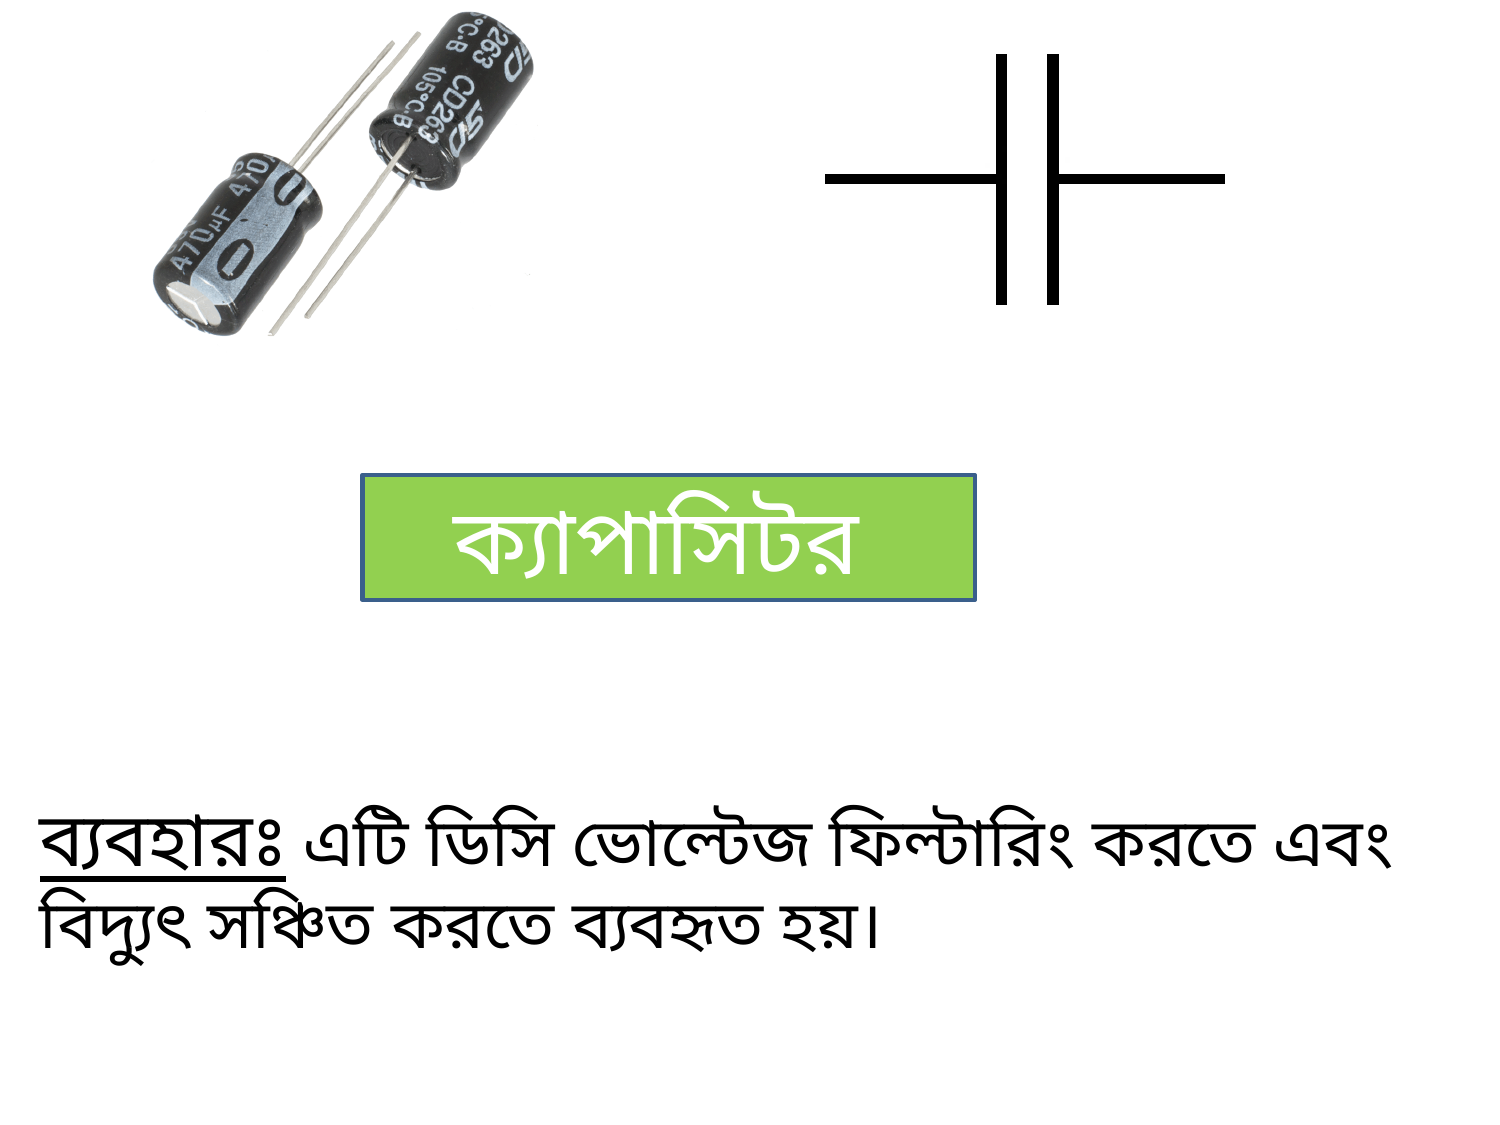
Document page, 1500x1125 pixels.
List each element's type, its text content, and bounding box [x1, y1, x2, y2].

picture [824, 54, 1226, 305]
text_box ব্যবহারঃ এটি ডিসি ভোল্টেজ ফিল্টারিং করতে এবং বিদ্যুৎ সঞ্চিত করতে ব্যবহৃত হয়। [24, 784, 1438, 970]
text_box ক্যাপাসিটর [360, 473, 977, 602]
picture [149, 0, 538, 384]
